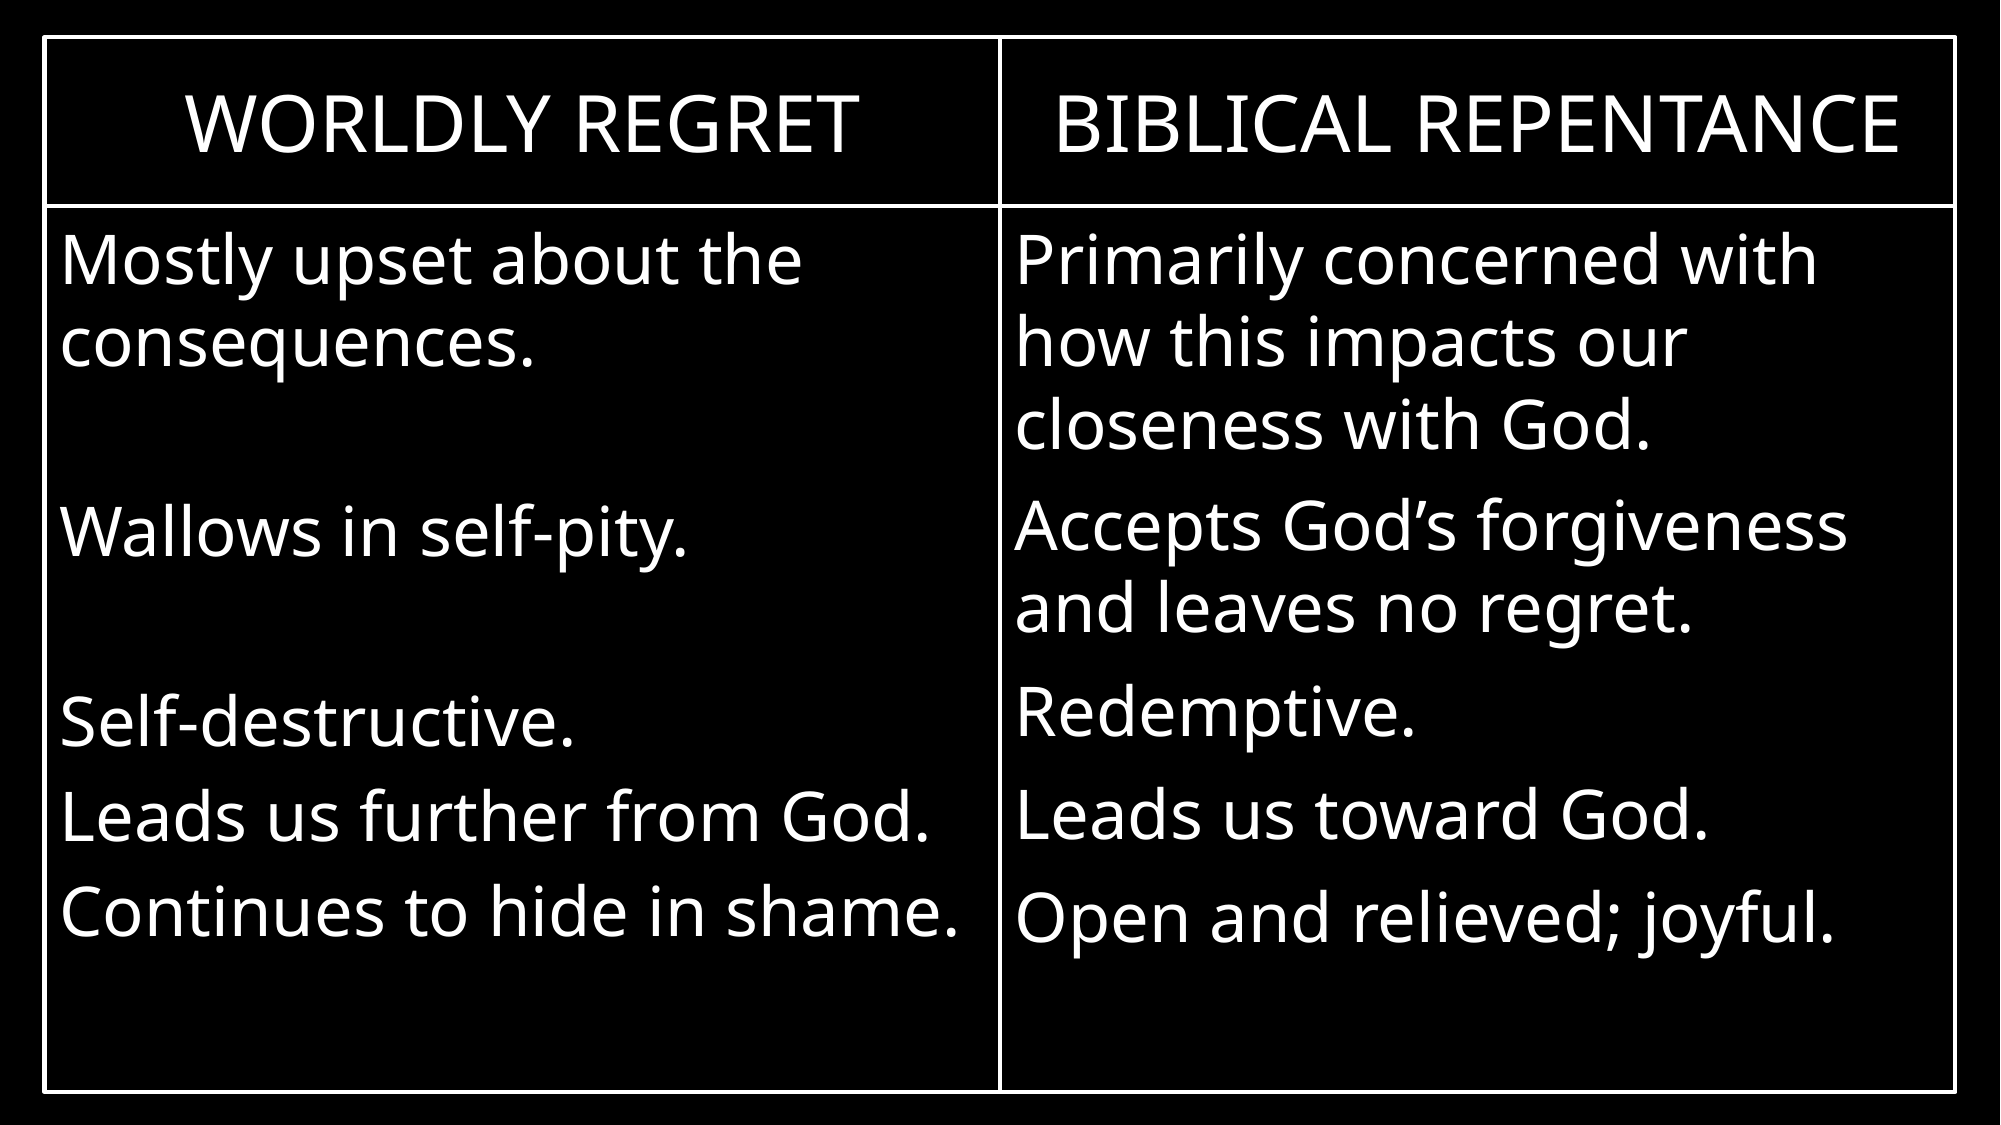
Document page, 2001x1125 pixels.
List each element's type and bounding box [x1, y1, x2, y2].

text_box [44, 37, 1956, 1093]
